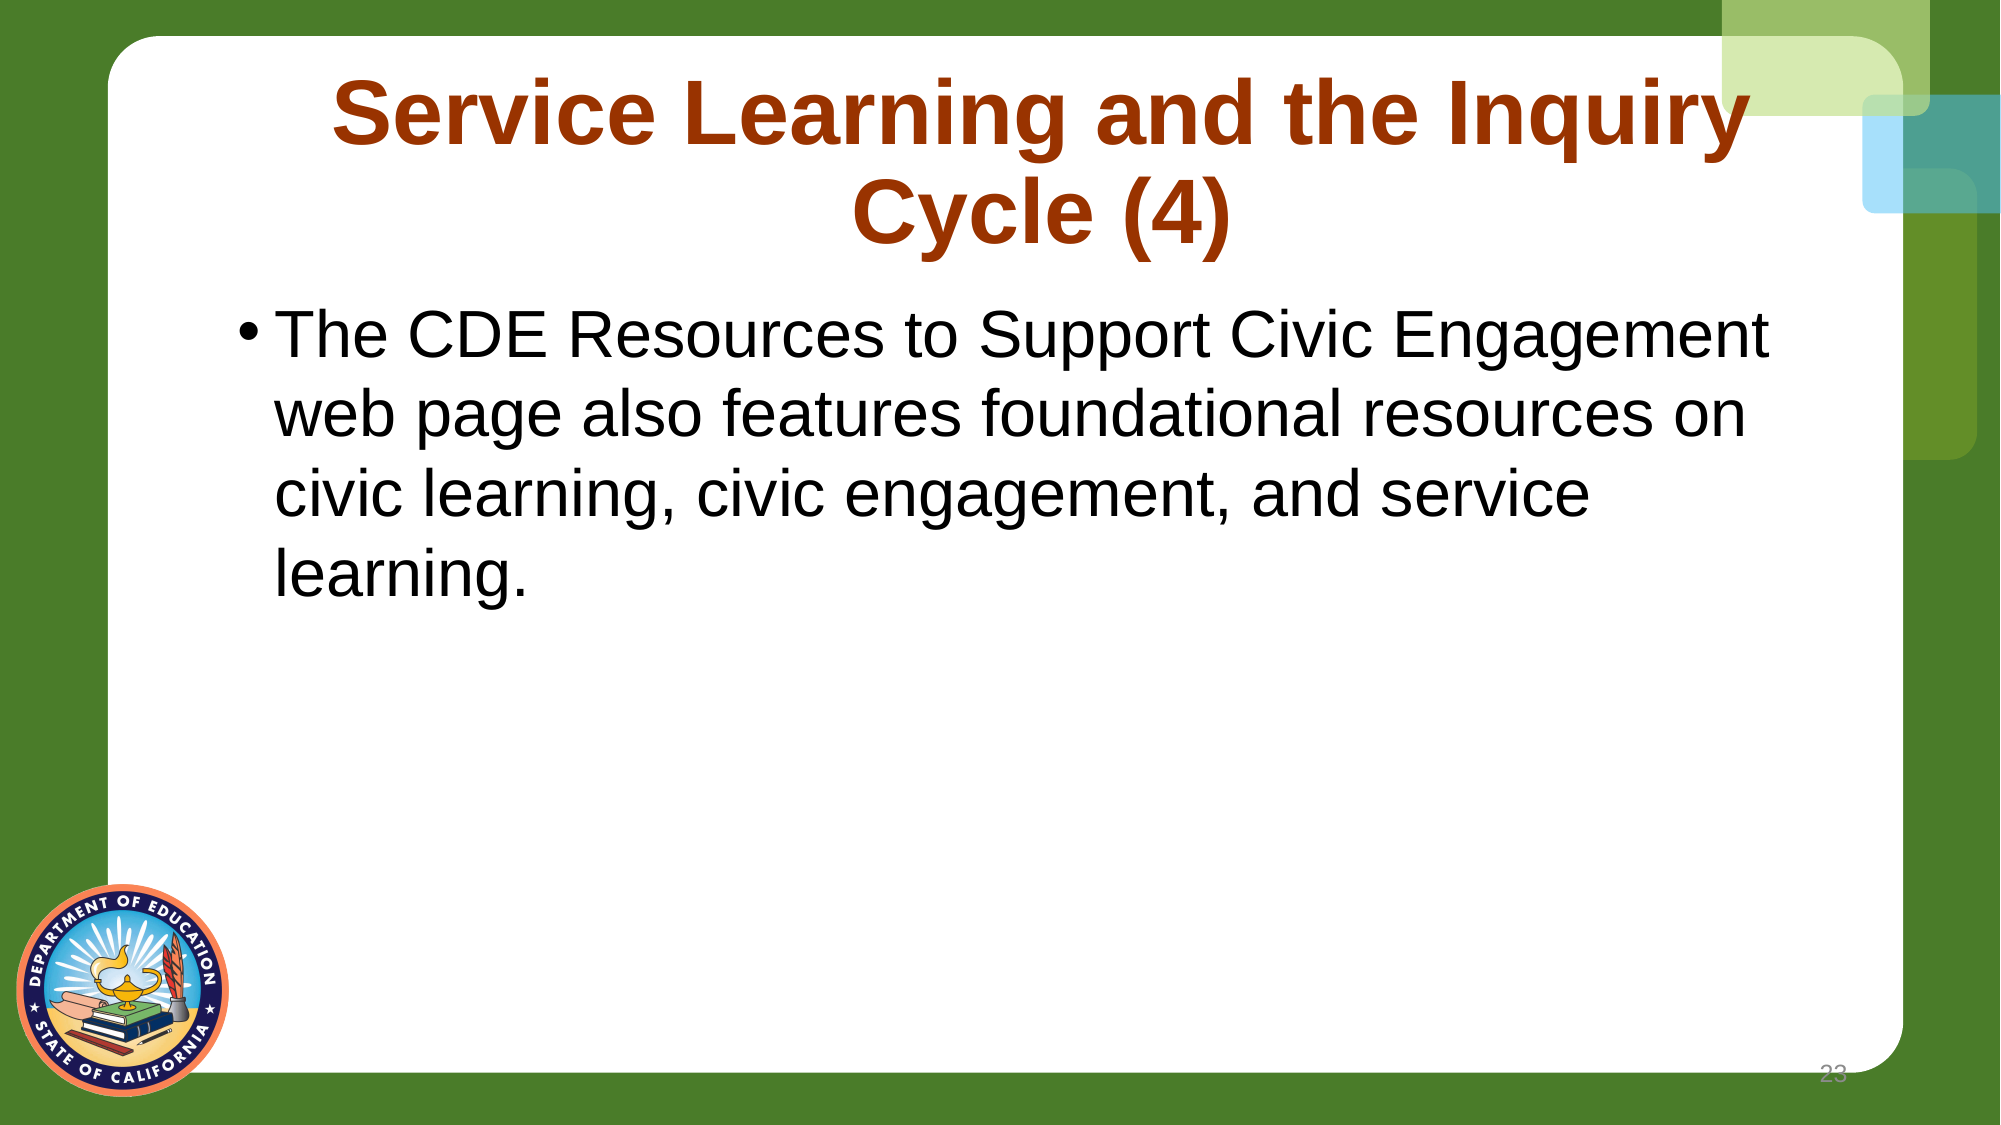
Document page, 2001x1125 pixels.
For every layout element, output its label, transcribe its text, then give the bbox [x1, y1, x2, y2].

slide_number 23 [1412, 1042, 1863, 1103]
list The CDE Resources to Support Civic Engagement web page also features foundational resources on civic learning, civic engagement, and service learning. [222, 282, 1863, 1033]
title Service Learning and the Inquiry Cycle (4) [222, 59, 1863, 270]
picture [16, 884, 229, 1097]
